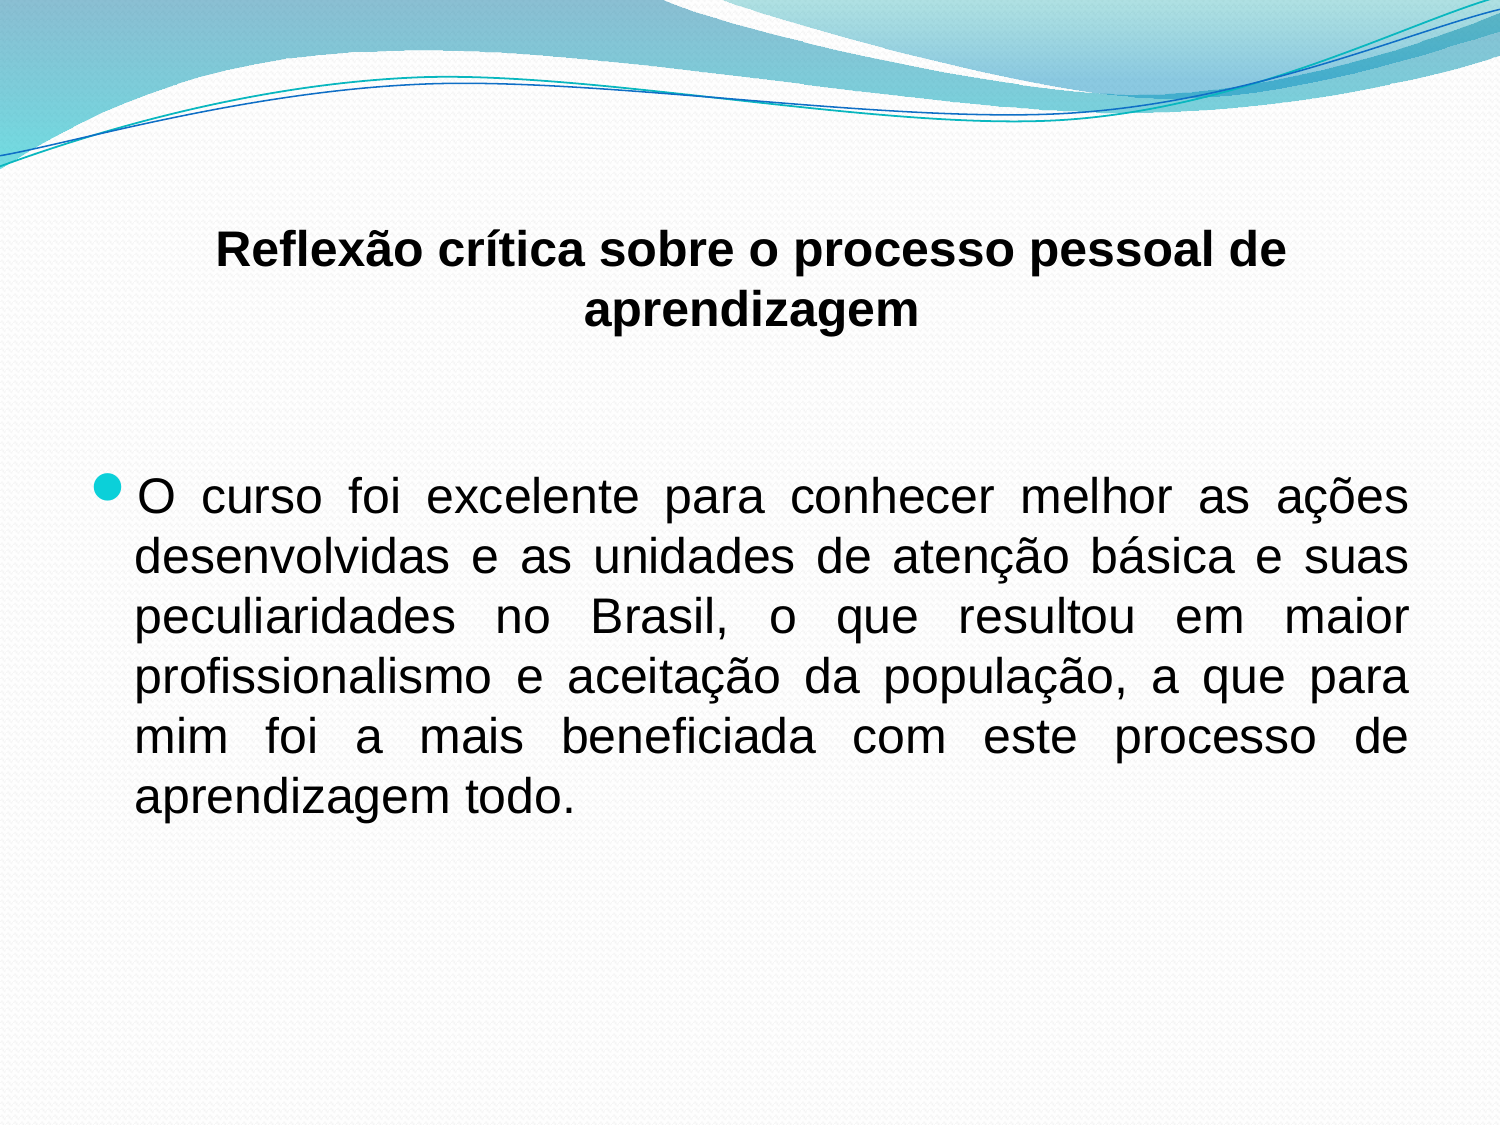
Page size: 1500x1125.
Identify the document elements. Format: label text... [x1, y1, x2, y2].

list O curso foi excelente para conhecer melhor as ações desenvolvidas e as unidades de atenção básica e suas peculiaridades no Brasil, o que resultou em maior profissionalismo e aceitação da população, a que para mim foi a mais beneficiada com este processo de aprendizagem todo. [75, 456, 1425, 1038]
title Reflexão crítica sobre o processo pessoal de aprendizagem [76, 149, 1427, 337]
